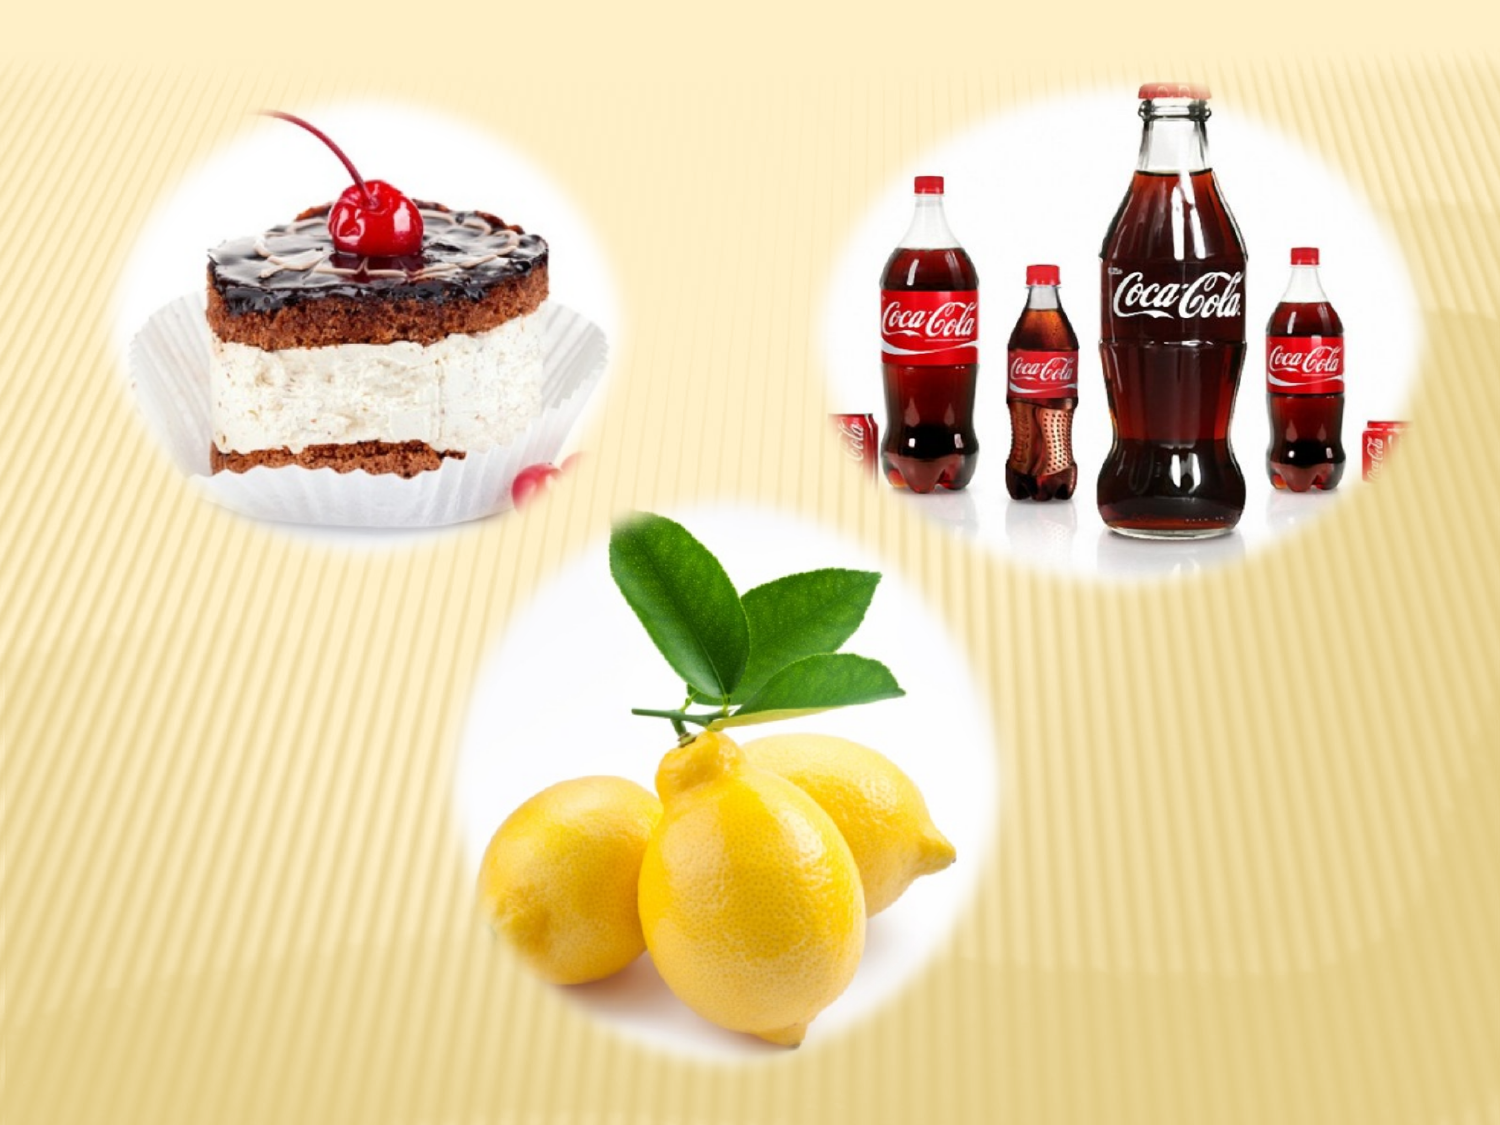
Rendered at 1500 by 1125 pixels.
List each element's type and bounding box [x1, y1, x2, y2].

picture [88, 66, 1444, 1083]
